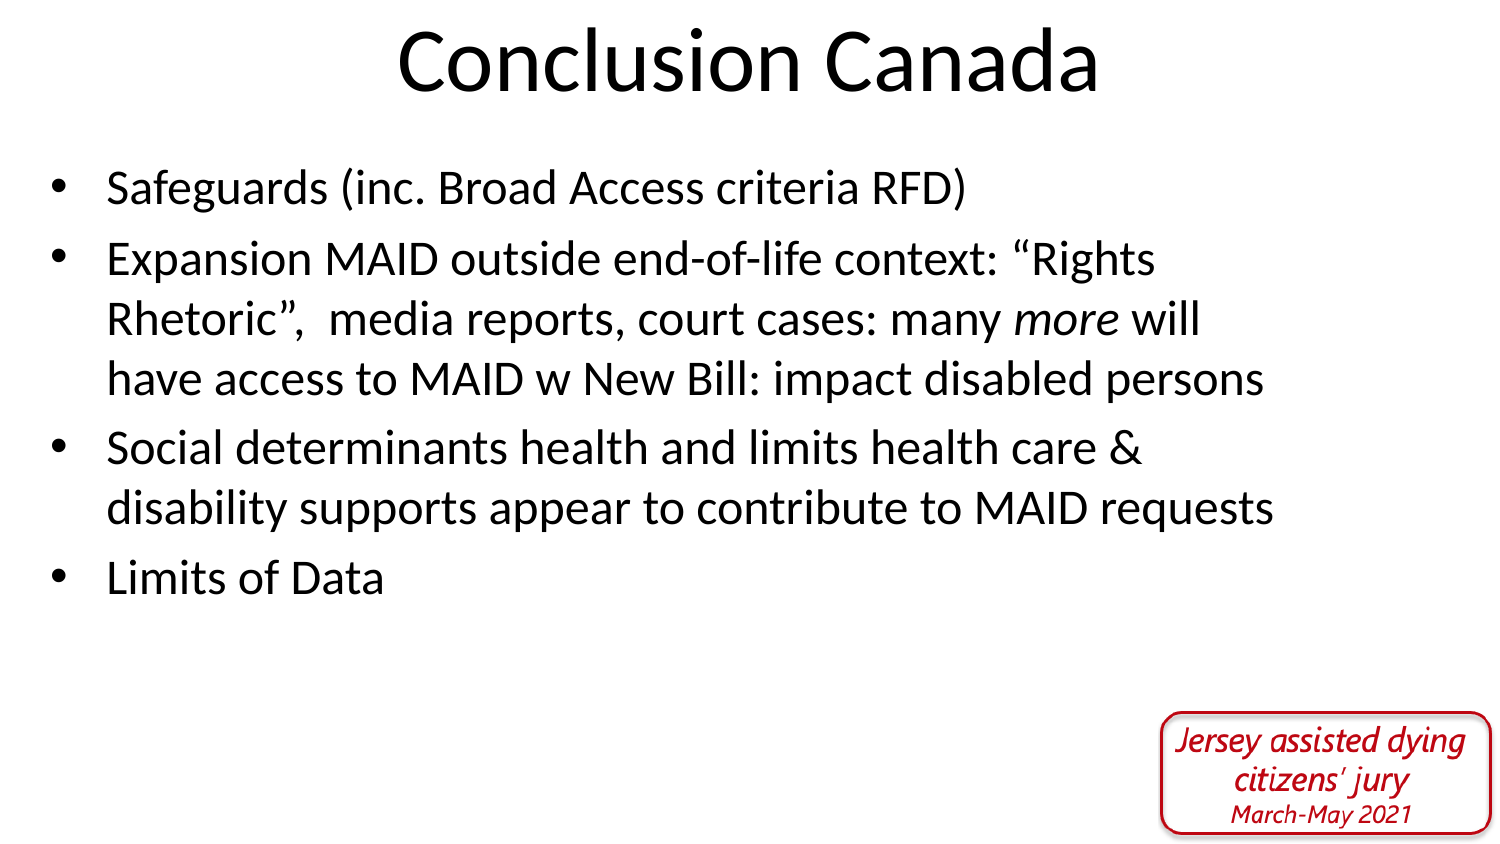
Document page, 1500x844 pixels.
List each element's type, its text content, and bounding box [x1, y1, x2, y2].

picture [1157, 692, 1500, 844]
list Safeguards (inc. Broad Access criteria RFD) Expansion MAID outside end-of-life context: “Rights Rhetoric”, media reports, court cases: many more will have access to MAID w New Bill: impact disabled persons Social determinants health and limits health care & disability supports appear to contribute to MAID requests Limits of Data [35, 147, 1300, 729]
title Conclusion Canada [75, 0, 1425, 125]
